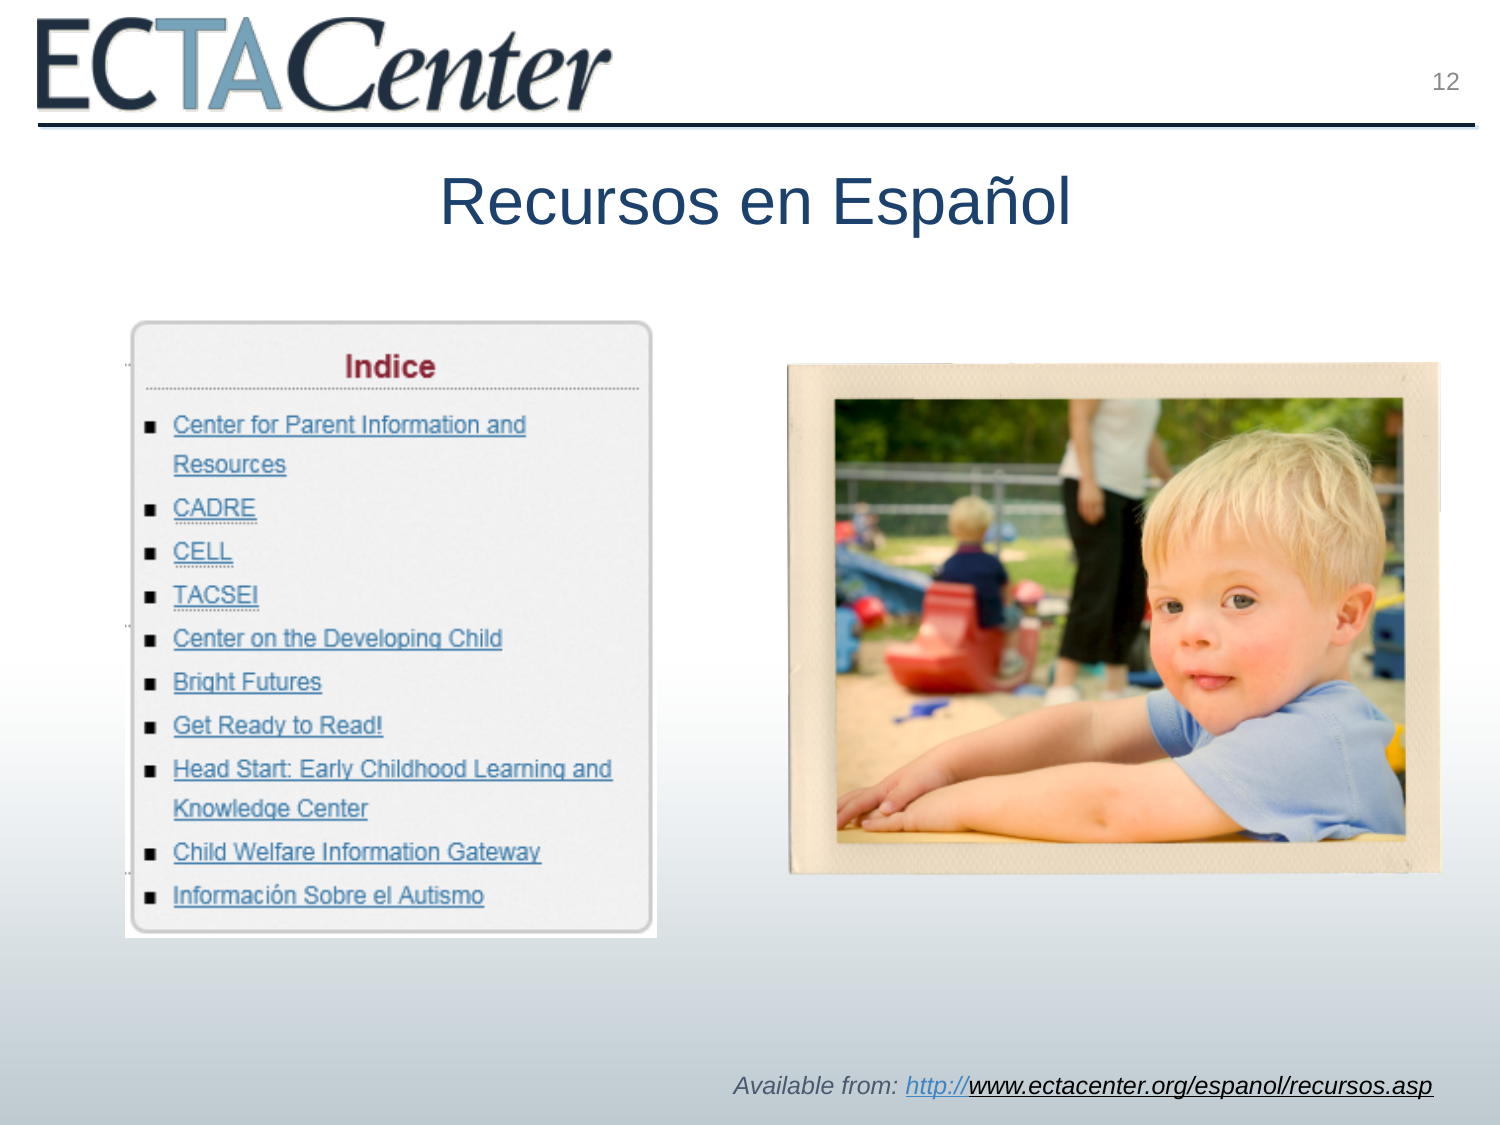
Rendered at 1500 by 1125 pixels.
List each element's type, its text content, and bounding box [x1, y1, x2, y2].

picture [0, 0, 1500, 1125]
slide_number 12 [1212, 50, 1475, 110]
title Recursos en Español [37, 149, 1475, 263]
text_box Available from: http://www.ectacenter.org/espanol/recursos.asp [49, 1062, 1463, 1108]
